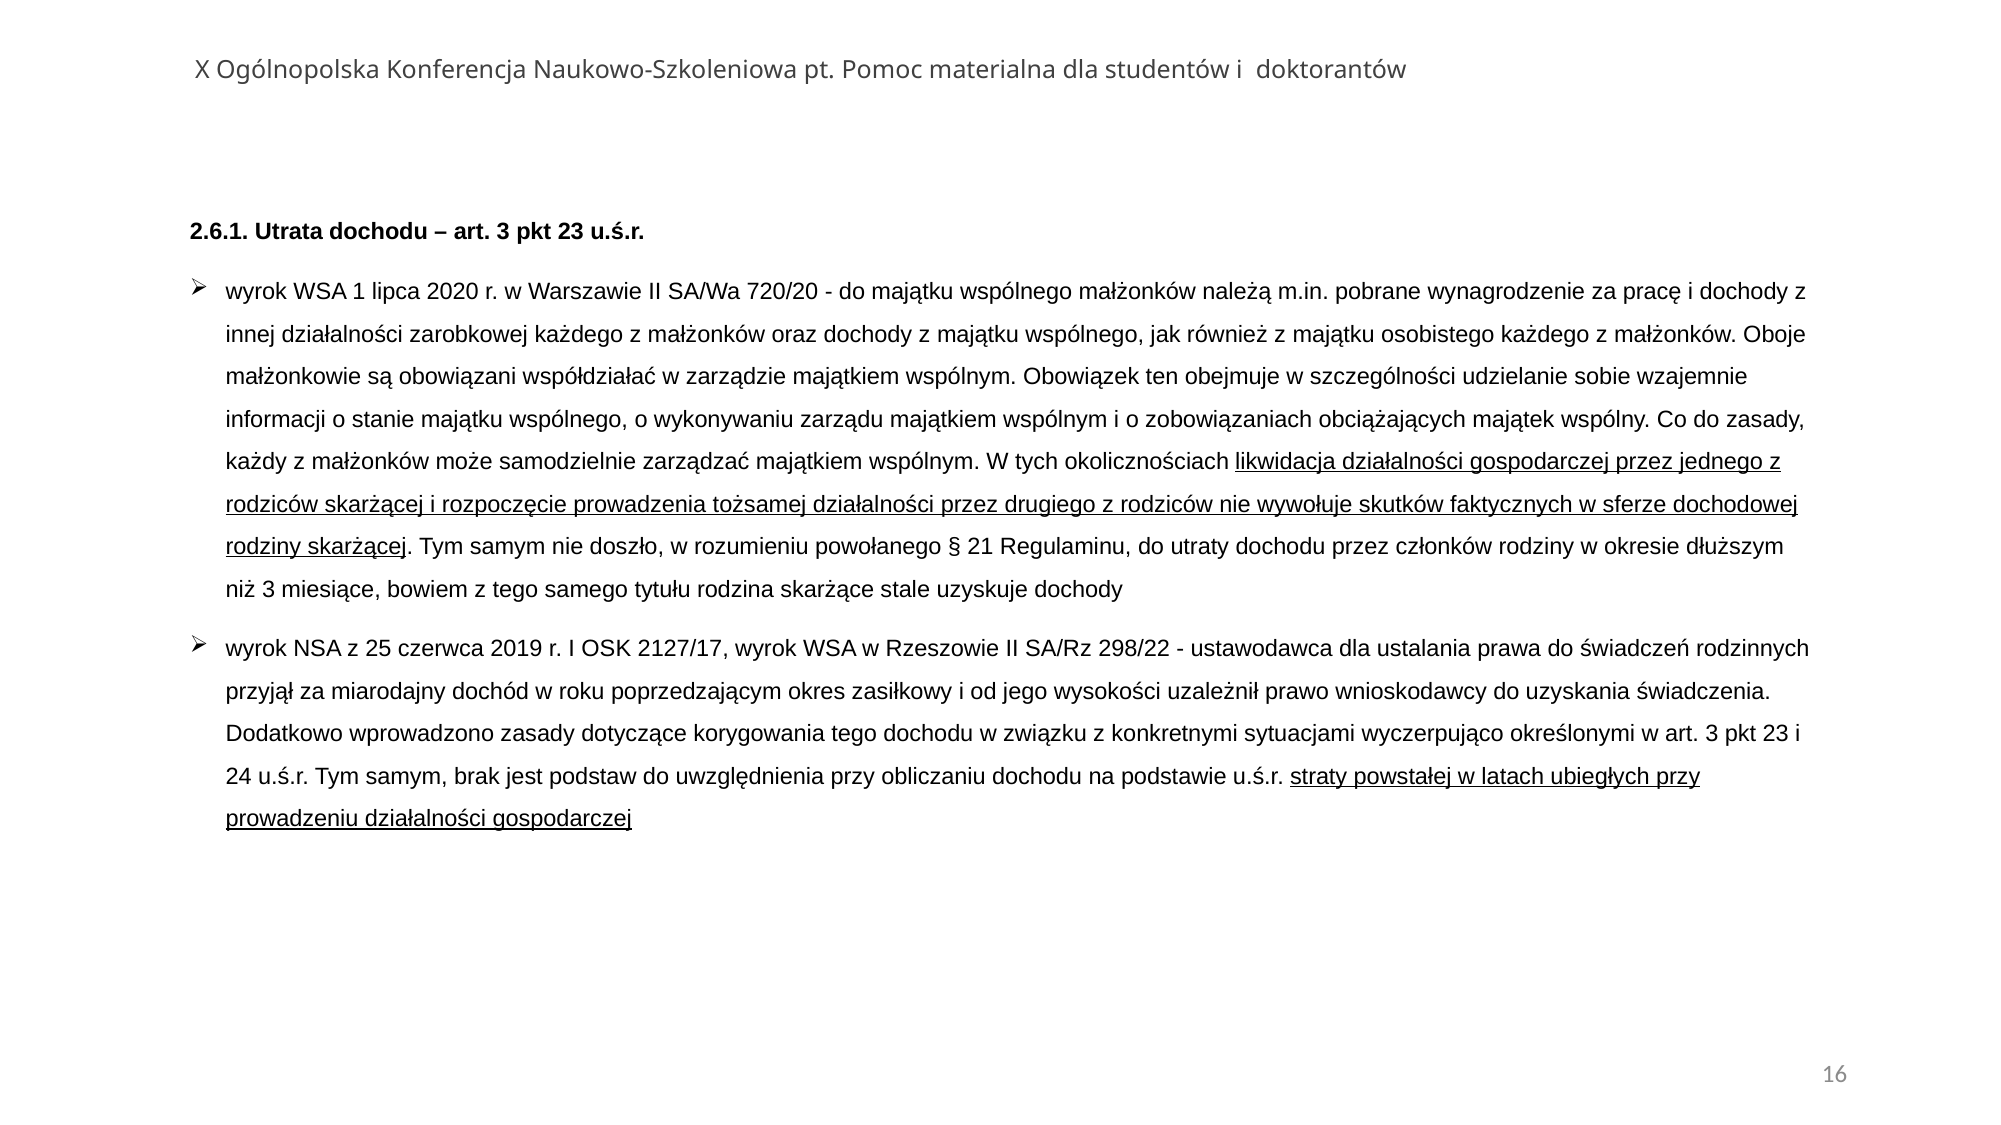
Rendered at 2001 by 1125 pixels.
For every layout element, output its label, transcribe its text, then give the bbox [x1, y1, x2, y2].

title X Ogólnopolska Konferencja Naukowo-Szkoleniowa pt. Pomoc materialna dla studentów i doktorantów [180, 47, 1830, 94]
slide_number 16 [1412, 1042, 1863, 1103]
list 2.6.1. Utrata dochodu – art. 3 pkt 23 u.ś.r. wyrok WSA 1 lipca 2020 r. w Warszawie II SA/Wa 720/20 - do majątku wspólnego małżonków należą m.in. pobrane wynagrodzenie za pracę i dochody z innej działalności zarobkowej każdego z małżonków oraz dochody z majątku wspólnego, jak również z majątku osobistego każdego z małżonków. Oboje małżonkowie są obowiązani współdziałać w zarządzie majątkiem wspólnym. Obowiązek ten obejmuje w szczególności udzielanie sobie wzajemnie informacji o stanie majątku wspólnego, o wykonywaniu zarządu majątkiem wspólnym i o zobowiązaniach obciążających majątek wspólny. Co do zasady, każdy z małżonków może samodzielnie zarządzać majątkiem wspólnym. W tych okolicznościach likwidacja działalności gospodarczej przez jednego z rodziców skarżącej i rozpoczęcie prowadzenia tożsamej działalności przez drugiego z rodziców nie wywołuje skutków faktycznych w sferze dochodowej rodziny skarżącej. Tym samym nie doszło, w rozumieniu powołanego § 21 Regulaminu, do utraty dochodu przez członków rodziny w okresie dłuższym niż 3 miesiące, bowiem z tego samego tytułu rodzina skarżące stale uzyskuje dochody wyrok NSA z 25 czerwca 2019 r. I OSK 2127/17, wyrok WSA w Rzeszowie II SA/Rz 298/22 - ustawodawca dla ustalania prawa do świadczeń rodzinnych przyjął za miarodajny dochód w roku poprzedzającym okres zasiłkowy i od jego wysokości uzależnił prawo wnioskodawcy do uzyskania świadczenia. Dodatkowo wprowadzono zasady dotyczące korygowania tego dochodu w związku z konkretnymi sytuacjami wyczerpująco określonymi w art. 3 pkt 23 i 24 u.ś.r. Tym samym, brak jest podstaw do uwzględnienia przy obliczaniu dochodu na podstawie u.ś.r. straty powstałej w latach ubiegłych przy prowadzeniu działalności gospodarczej [174, 212, 1825, 873]
